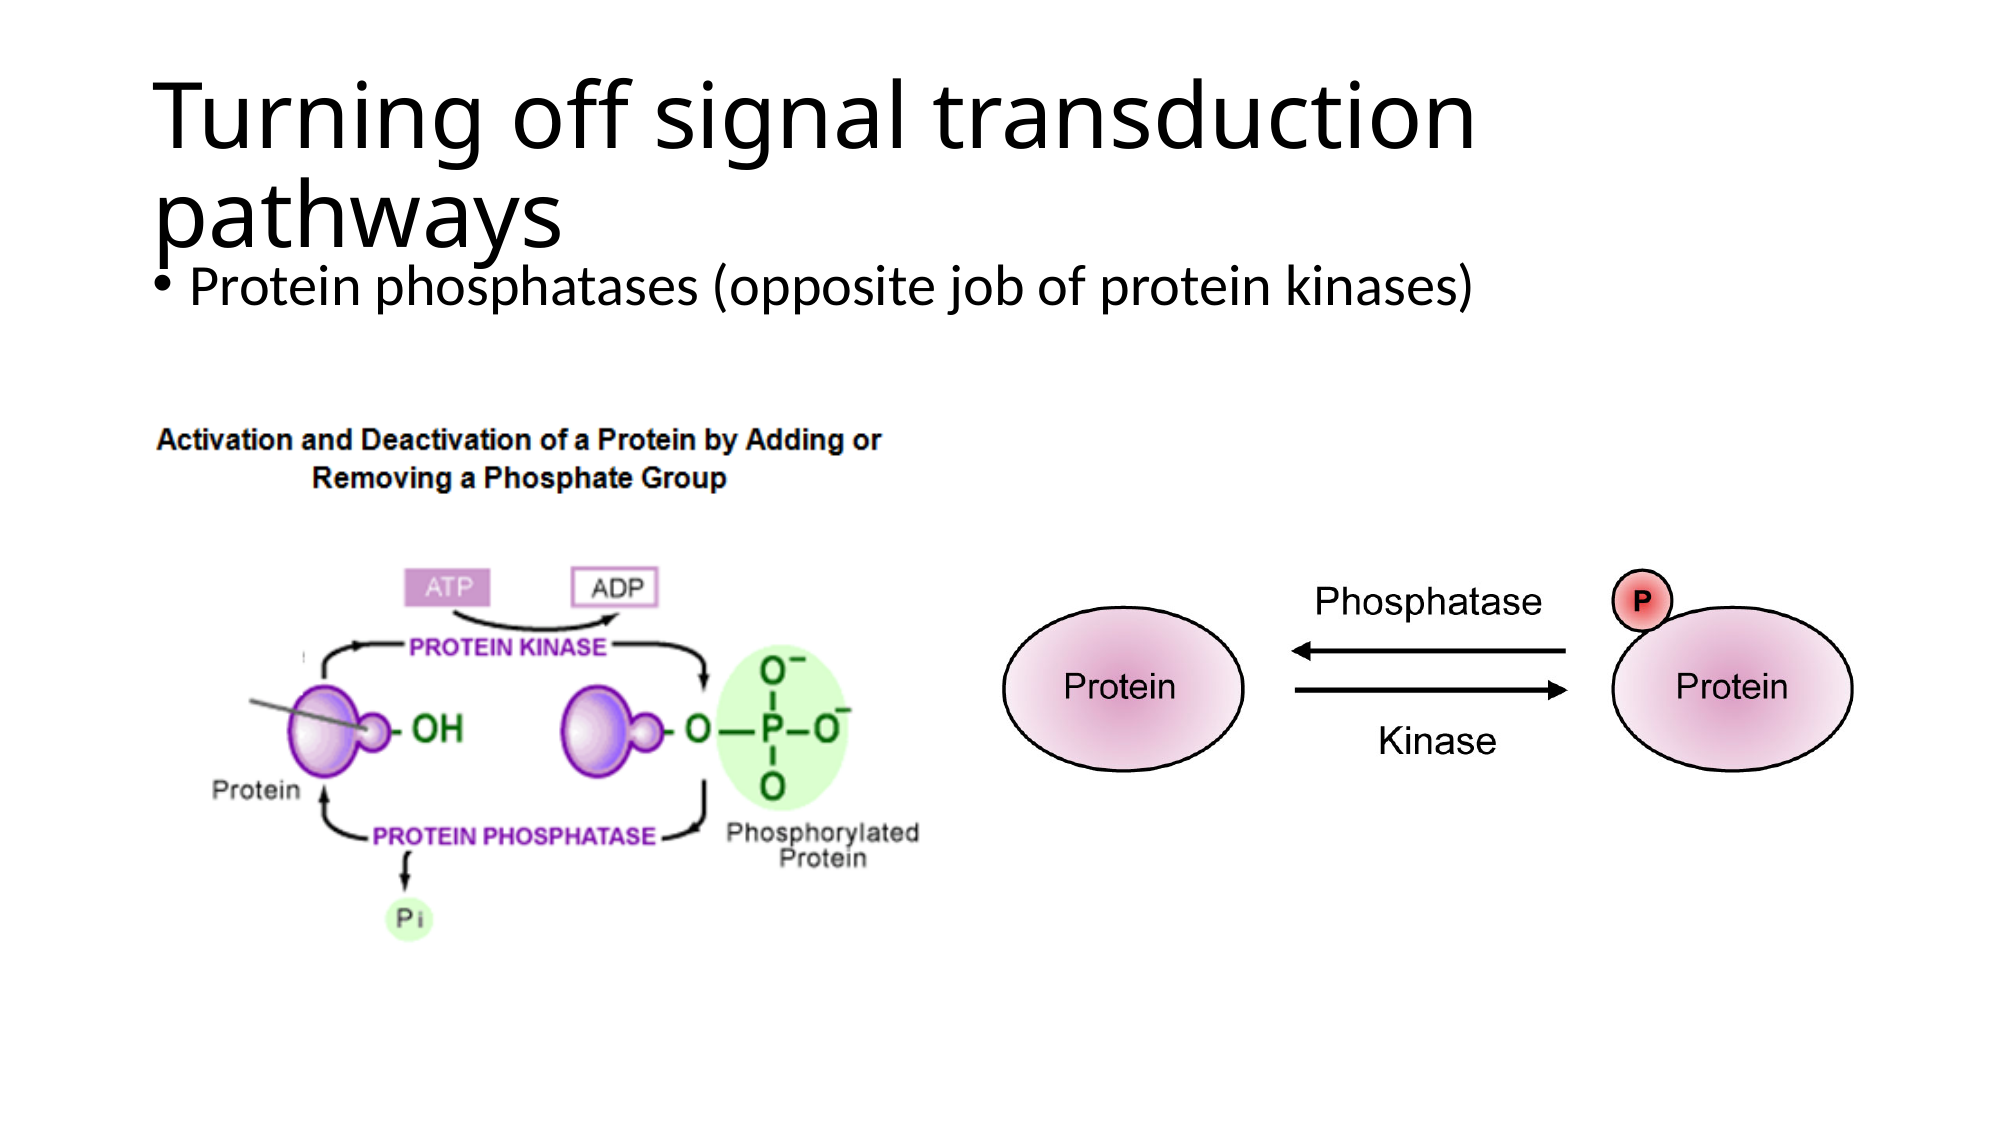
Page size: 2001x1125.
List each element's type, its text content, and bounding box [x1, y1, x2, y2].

picture [999, 562, 1854, 775]
list Protein phosphatases (opposite job of protein kinases) [137, 247, 1863, 961]
picture [137, 414, 943, 961]
title Turning off signal transduction pathways [137, 59, 1863, 247]
